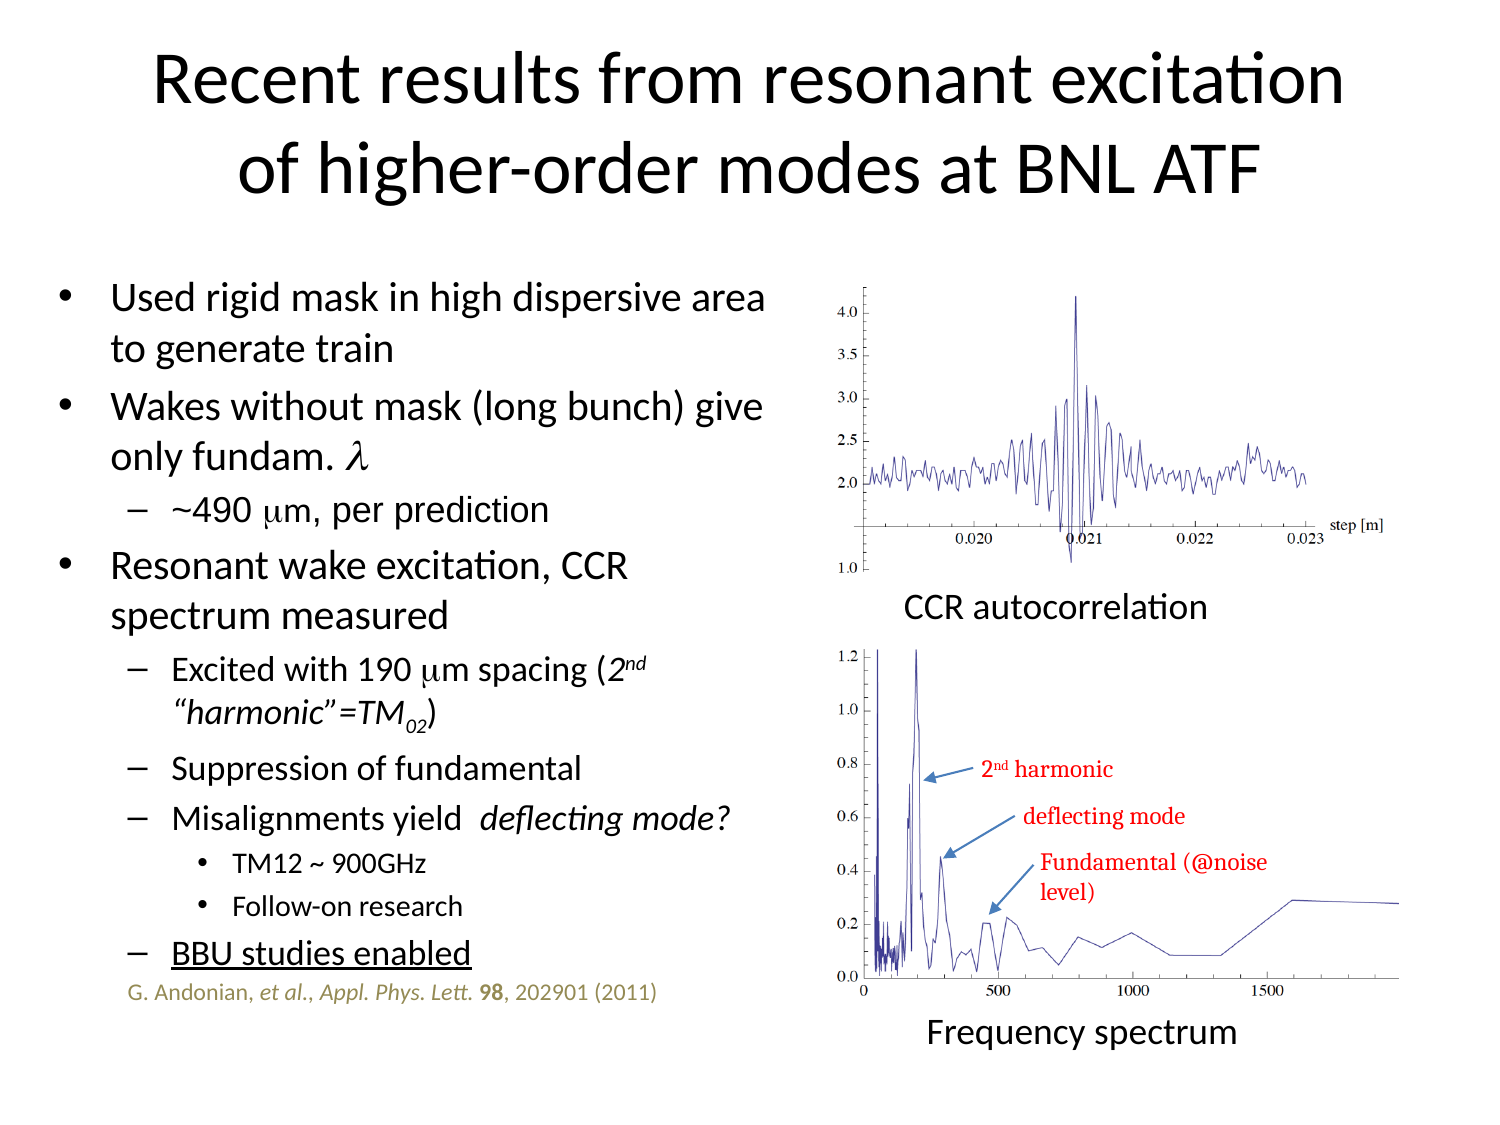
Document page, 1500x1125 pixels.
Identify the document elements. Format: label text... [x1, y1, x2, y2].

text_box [837, 649, 1399, 1001]
list Used rigid mask in high dispersive area to generate train Wakes without mask (long bunch) give only fundam. l ~490 mm, per prediction Resonant wake excitation, CCR spectrum measured Excited with 190 mm spacing (2nd “harmonic”=TM02) Suppression of fundamental Misalignments yield deflecting mode? TM12 ~ 900GHz Follow-on research BBU studies enabled G. Andonian, et al., Appl. Phys. Lett. 98, 202901 (2011) [43, 262, 794, 1022]
text_box Frequency spectrum [911, 1010, 1254, 1060]
text_box CCR autocorrelation [889, 587, 1224, 635]
title Recent results from resonant excitation of higher-order modes at BNL ATF [112, 24, 1388, 213]
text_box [922, 737, 1351, 916]
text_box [837, 287, 1386, 578]
